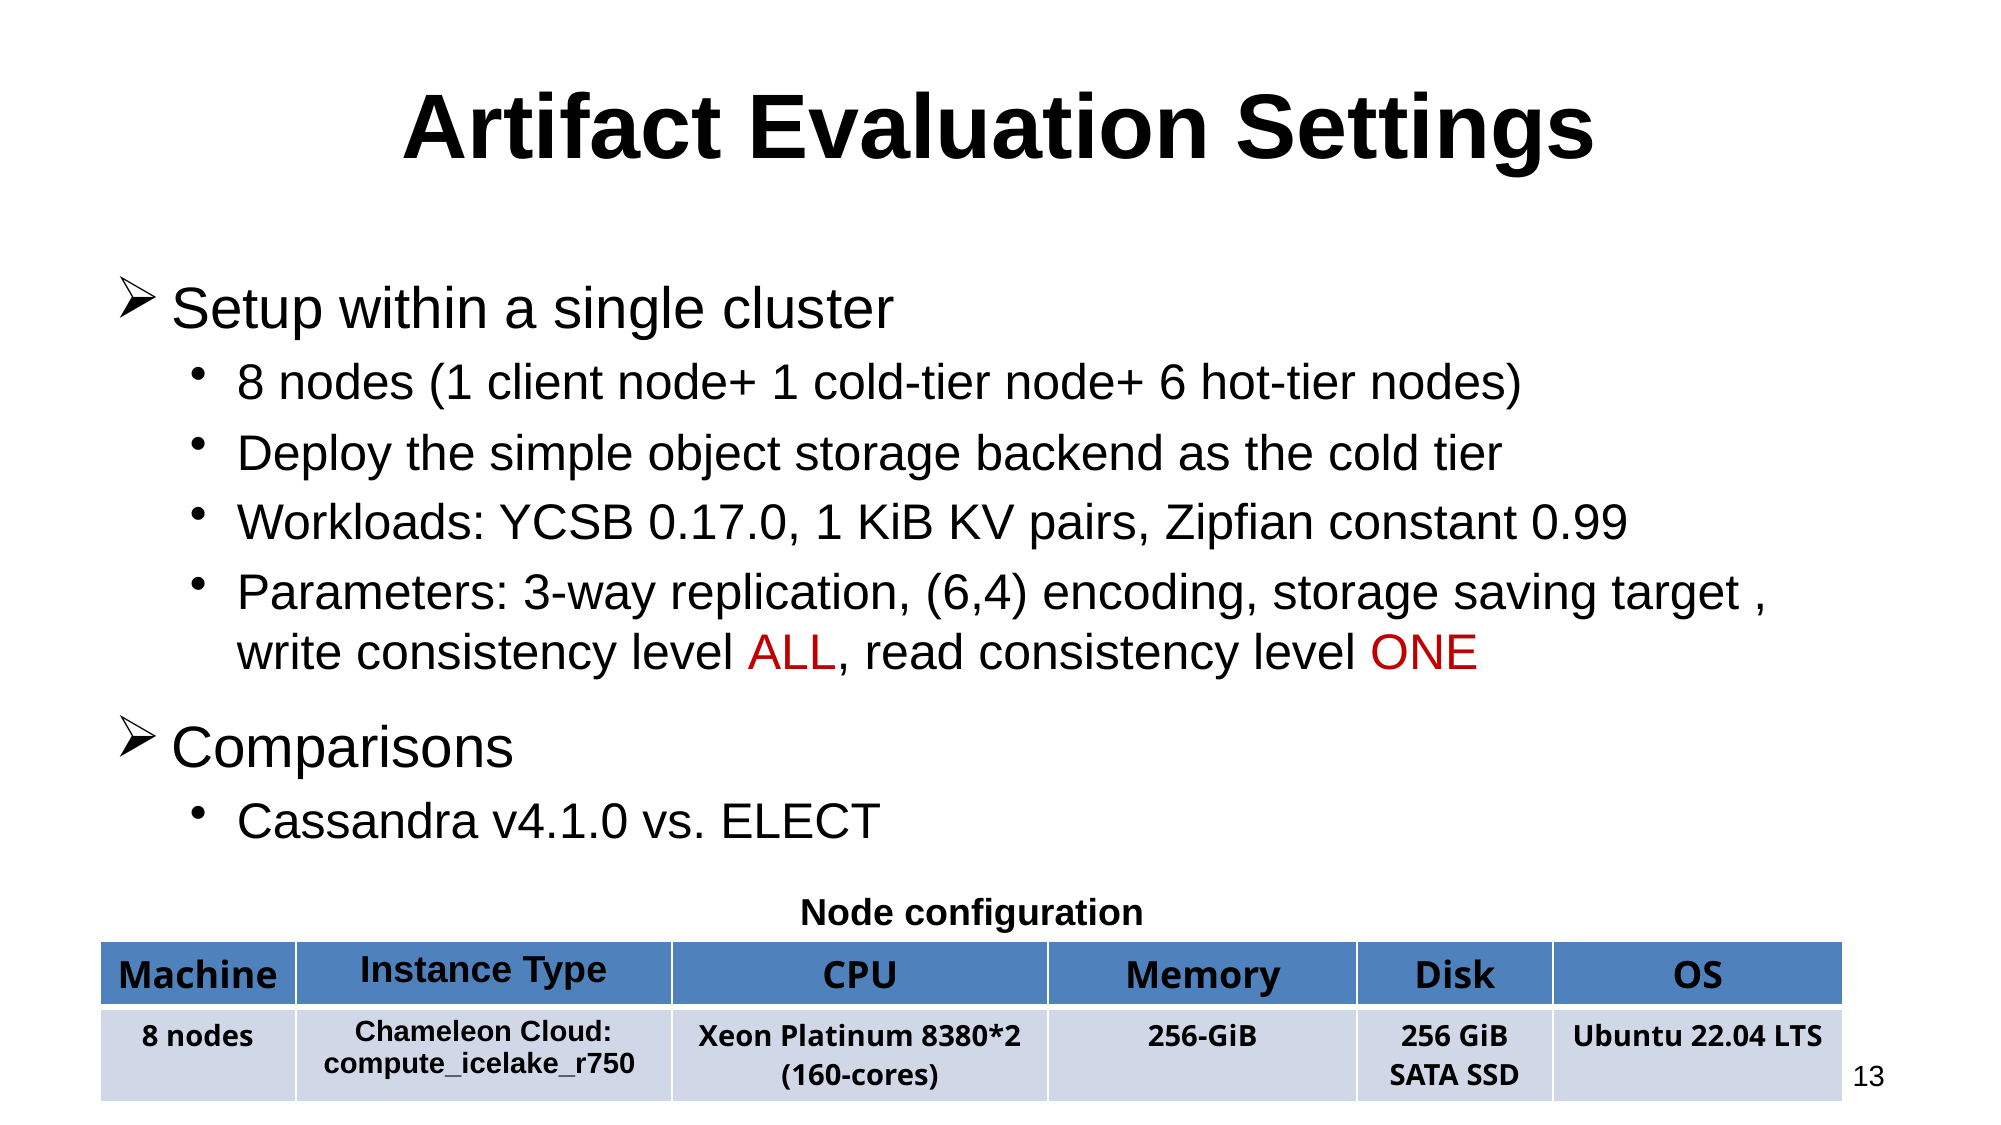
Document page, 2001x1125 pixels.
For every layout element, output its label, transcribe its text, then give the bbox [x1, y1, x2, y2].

table_cell 8 nodes [101, 1010, 295, 1101]
table_header Machine [101, 942, 295, 1004]
table_cell Xeon Platinum 8380*2 (160-cores) [673, 1010, 1047, 1101]
text_box Node configuration [785, 880, 1160, 941]
table_header Memory [1049, 942, 1356, 1004]
table_cell 256-GiB [1049, 1010, 1356, 1101]
table_cell 256 GiB SATA SSD [1358, 1010, 1552, 1101]
table_header CPU [673, 942, 1047, 1004]
table_cell Ubuntu 22.04 LTS [1554, 1010, 1842, 1101]
table_header OS [1554, 942, 1842, 1004]
table_header Disk [1358, 942, 1552, 1004]
table_header Instance Type [297, 942, 671, 1004]
title Artifact Evaluation Settings [99, 28, 1900, 216]
table_cell Chameleon Cloud: compute_icelake_r750 [297, 1010, 671, 1101]
slide_number 13 [1844, 1050, 1900, 1103]
